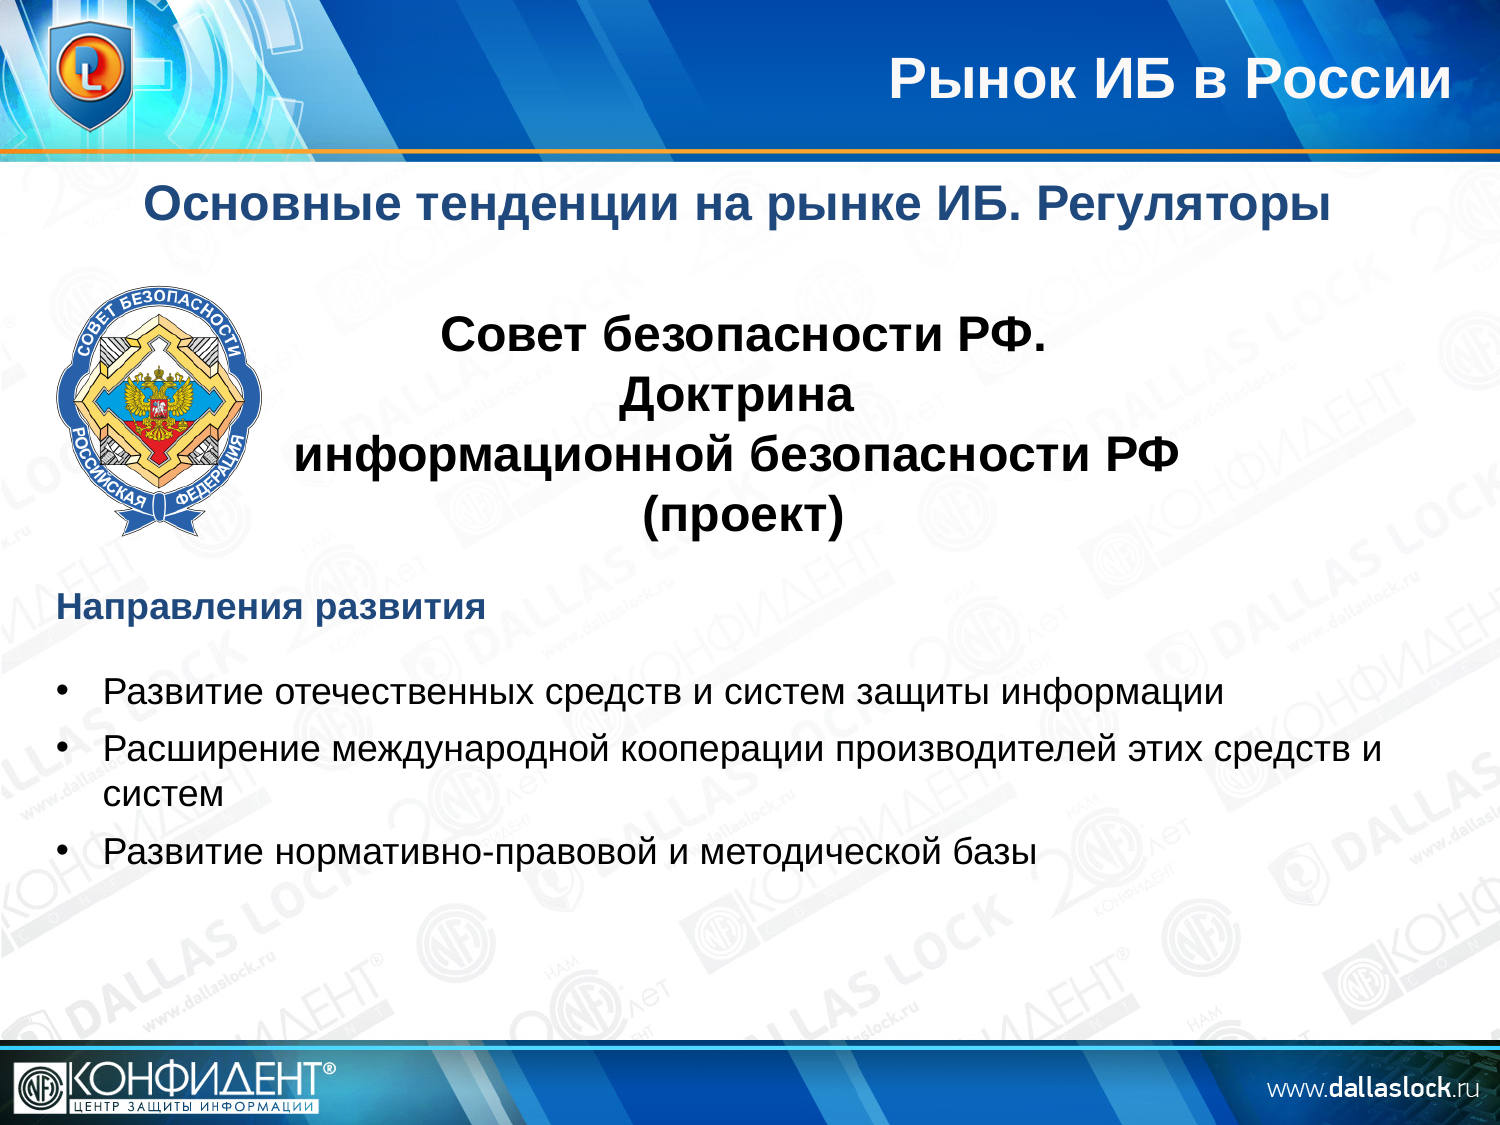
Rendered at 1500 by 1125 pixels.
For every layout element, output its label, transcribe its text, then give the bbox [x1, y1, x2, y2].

picture [147, 0, 160, 5]
text_box Рынок ИБ в России [134, 19, 1469, 132]
text_box Основные тенденции на рынке ИБ. Регуляторы [29, 163, 1447, 239]
picture [0, 0, 1500, 1125]
text_box Совет безопасности РФ. Доктрина информационной безопасности РФ (проект) Направления развития Развитие отечественных средств и систем защиты информации Расширение международной кооперации производителей этих средств и систем Развитие нормативно-правовой и методической базы [41, 294, 1447, 880]
